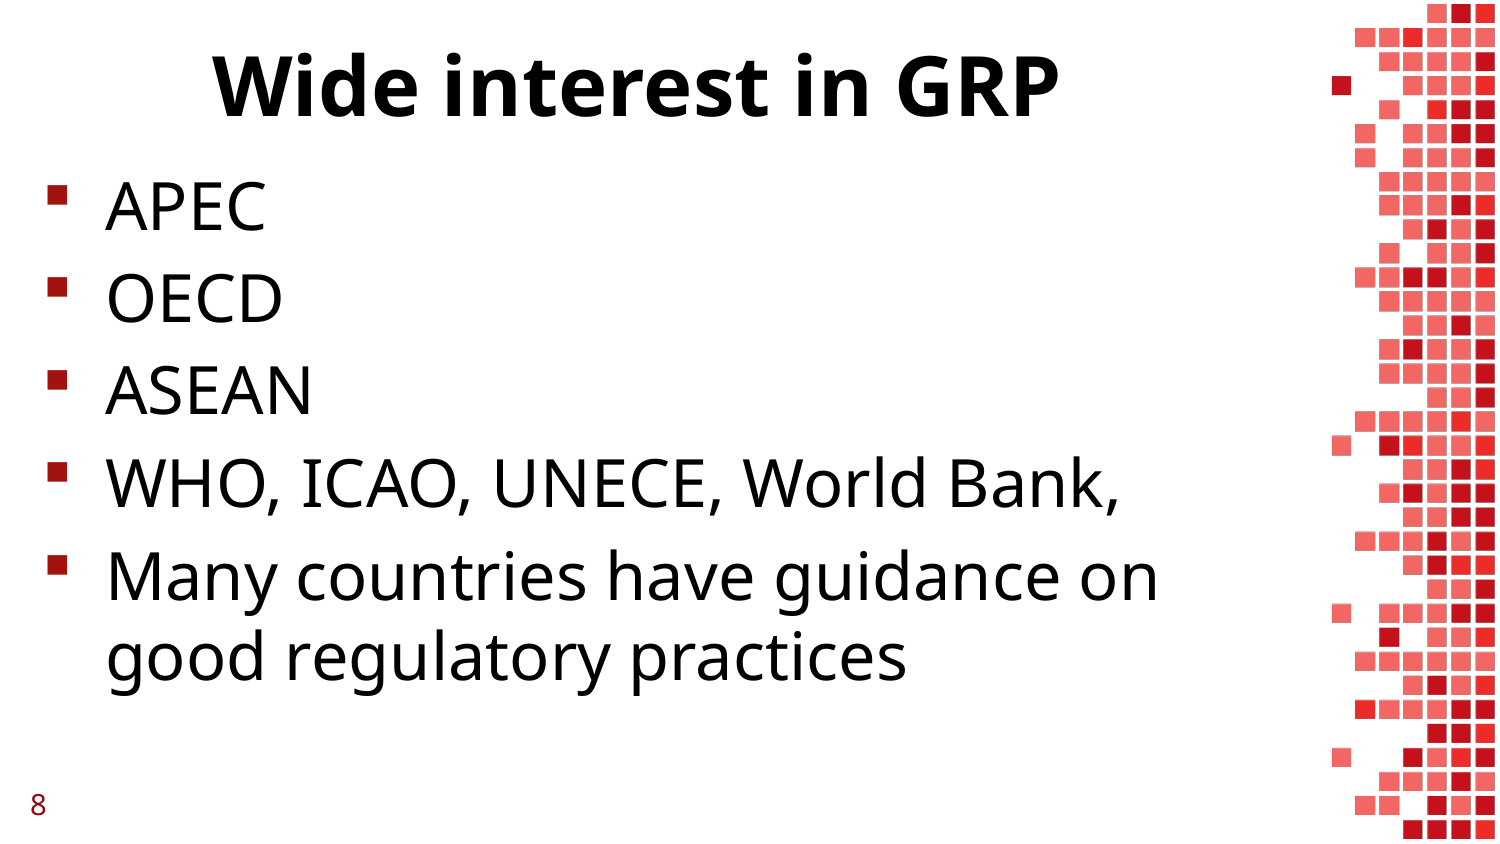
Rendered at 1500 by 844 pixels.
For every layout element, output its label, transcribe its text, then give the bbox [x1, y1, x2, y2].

title Wide interest in GRP [15, 7, 1261, 149]
slide_number 8 [15, 774, 105, 839]
picture [1331, 4, 1498, 839]
list APEC OECD ASEAN WHO, ICAO, UNECE, World Bank, Many countries have guidance on good regulatory practices [15, 148, 1260, 774]
